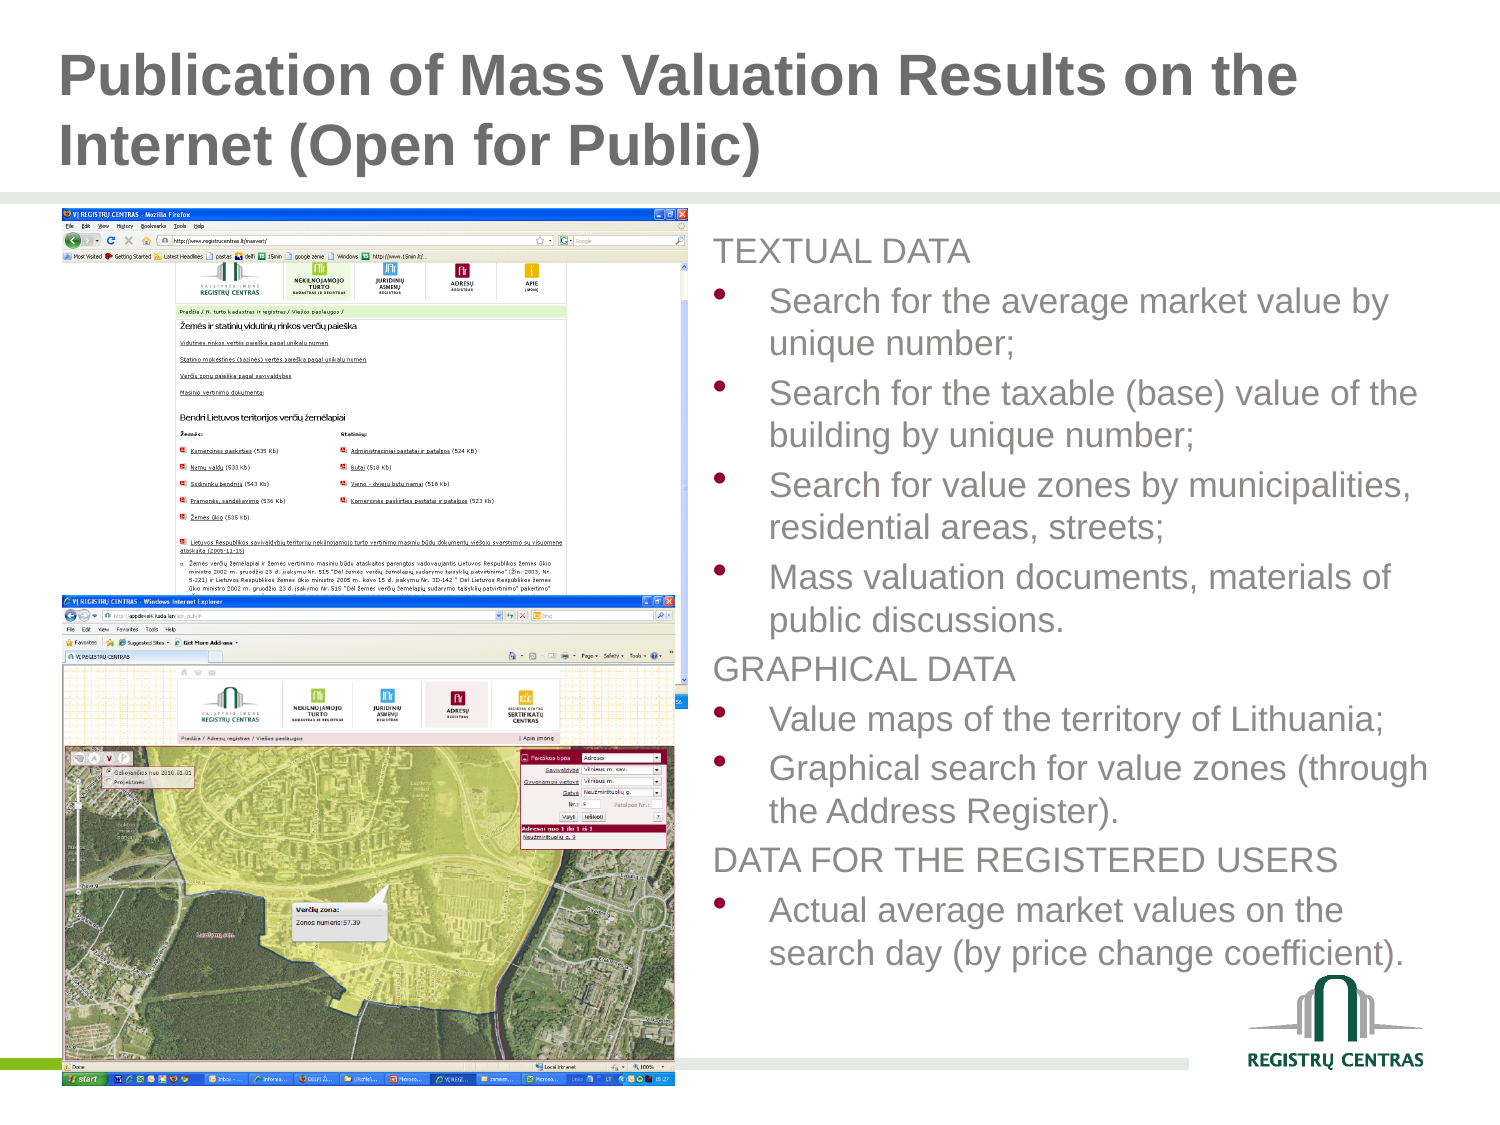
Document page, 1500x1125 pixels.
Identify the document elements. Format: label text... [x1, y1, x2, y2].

picture [0, 192, 1500, 204]
title Publication of Mass Valuation Results on the Internet (Open for Public) [43, 68, 1453, 146]
text_box TEXTUAL DATA Search for the average market value by unique number; Search for the taxable (base) value of the building by unique number; Search for value zones by municipalities, residential areas, streets; Mass valuation documents, materials of public discussions. GRAPHICAL DATA Value maps of the territory of Lithuania; Graphical search for value zones (through the Address Register). DATA FOR THE REGISTERED USERS Actual average market values on the search day (by price change coefficient). [697, 220, 1467, 959]
picture [0, 208, 1423, 1087]
